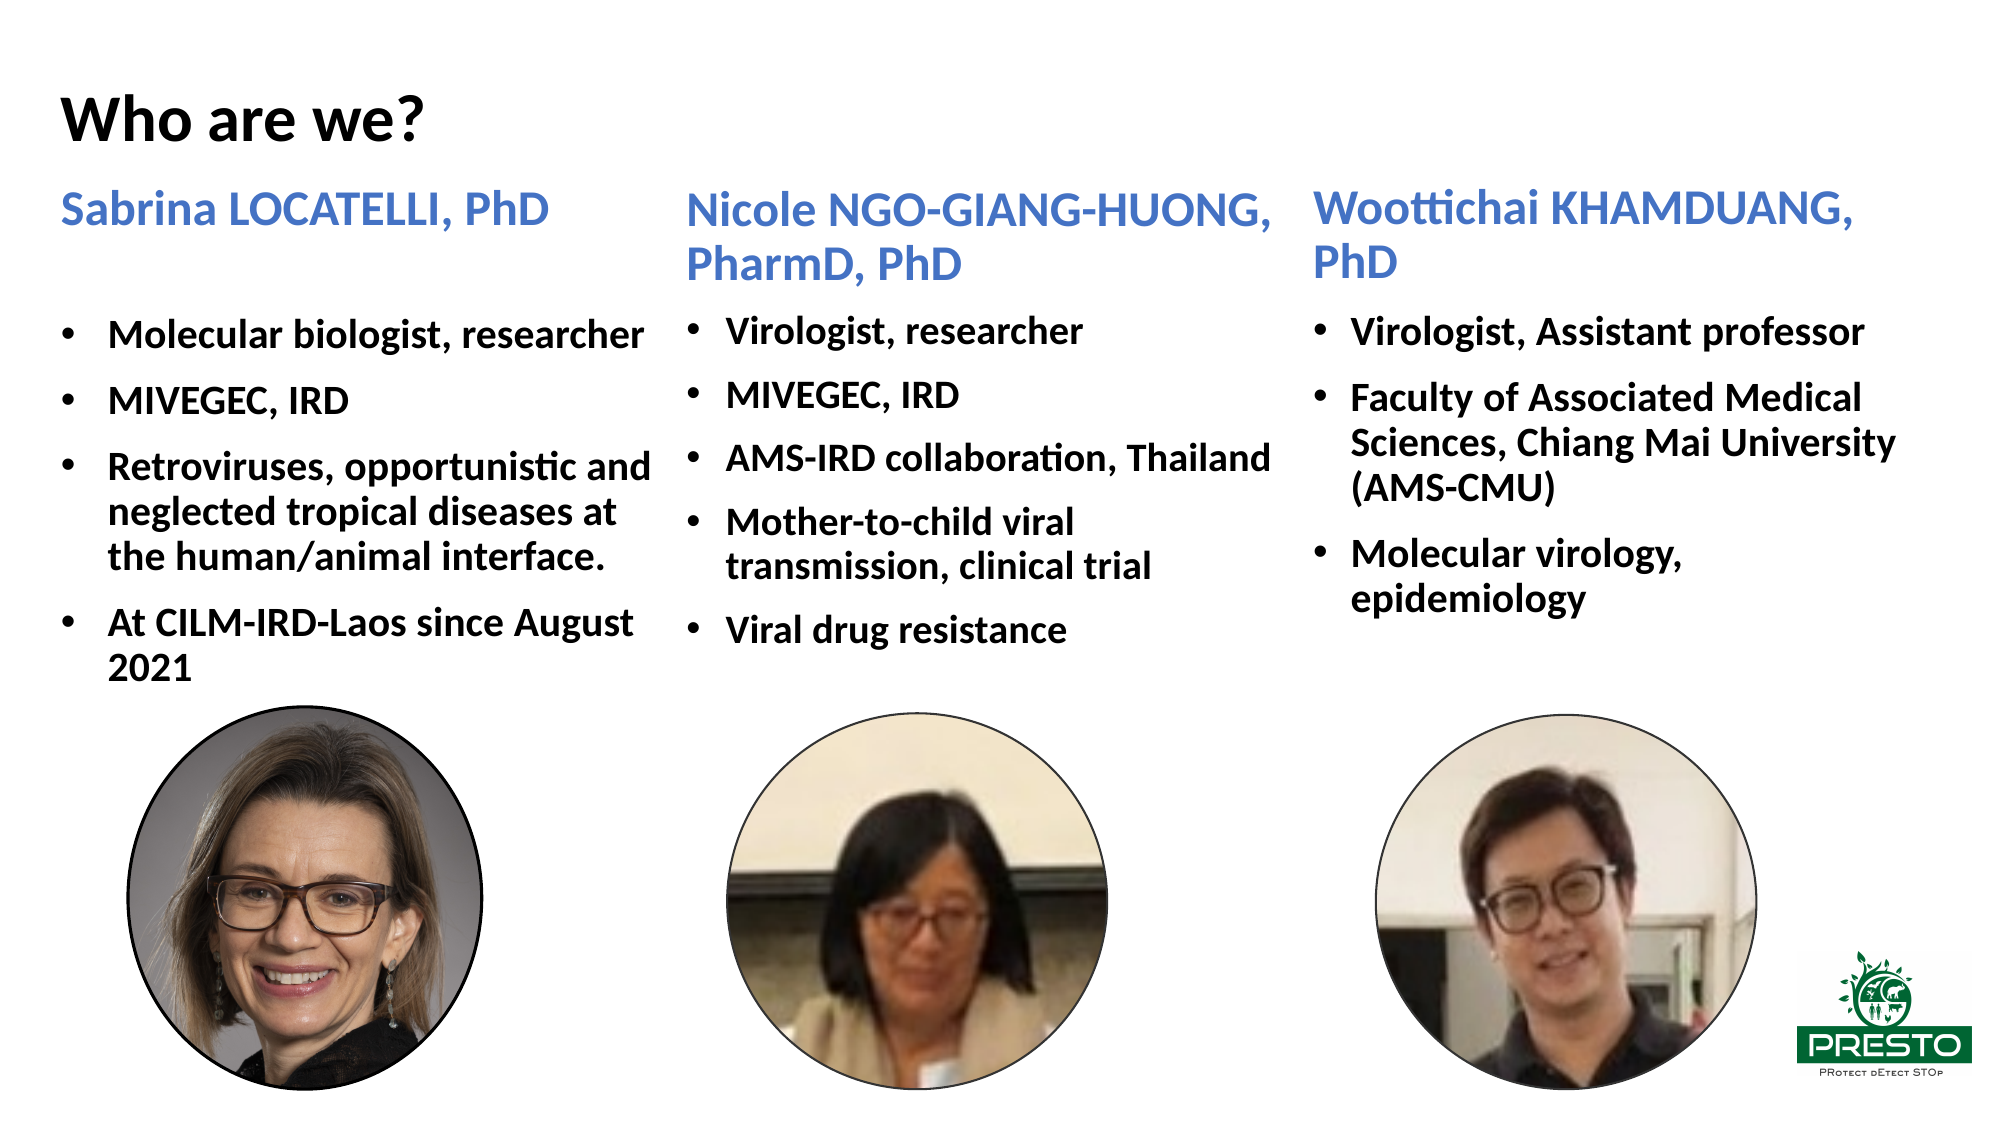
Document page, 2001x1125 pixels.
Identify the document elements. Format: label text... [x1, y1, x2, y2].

text_box Sabrina LOCATELLI, PhD [45, 174, 672, 305]
list Virologist, Assistant professor Faculty of Associated Medical Sciences, Chiang Mai University (AMS-CMU) Molecular virology, epidemiology [1298, 301, 1924, 648]
picture [1797, 951, 1972, 1076]
text_box Nicole NGO-GIANG-HUONG, PharmD, PhD [671, 176, 1297, 301]
list Virologist, researcher MIVEGEC, IRD AMS-IRD collaboration, Thailand Mother-to-child viral transmission, clinical trial Viral drug resistance [671, 301, 1297, 677]
title Who are we? [45, 22, 1771, 217]
list Molecular biologist, researcher MIVEGEC, IRD Retroviruses, opportunistic and neglected tropical diseases at the human/animal interface. At CILM-IRD-Laos since August 2021 [45, 305, 672, 723]
picture [727, 713, 1108, 1090]
text_box Woottichai KHAMDUANG, PhD [1298, 174, 1949, 310]
picture [1375, 714, 1757, 1090]
picture [127, 706, 482, 1090]
